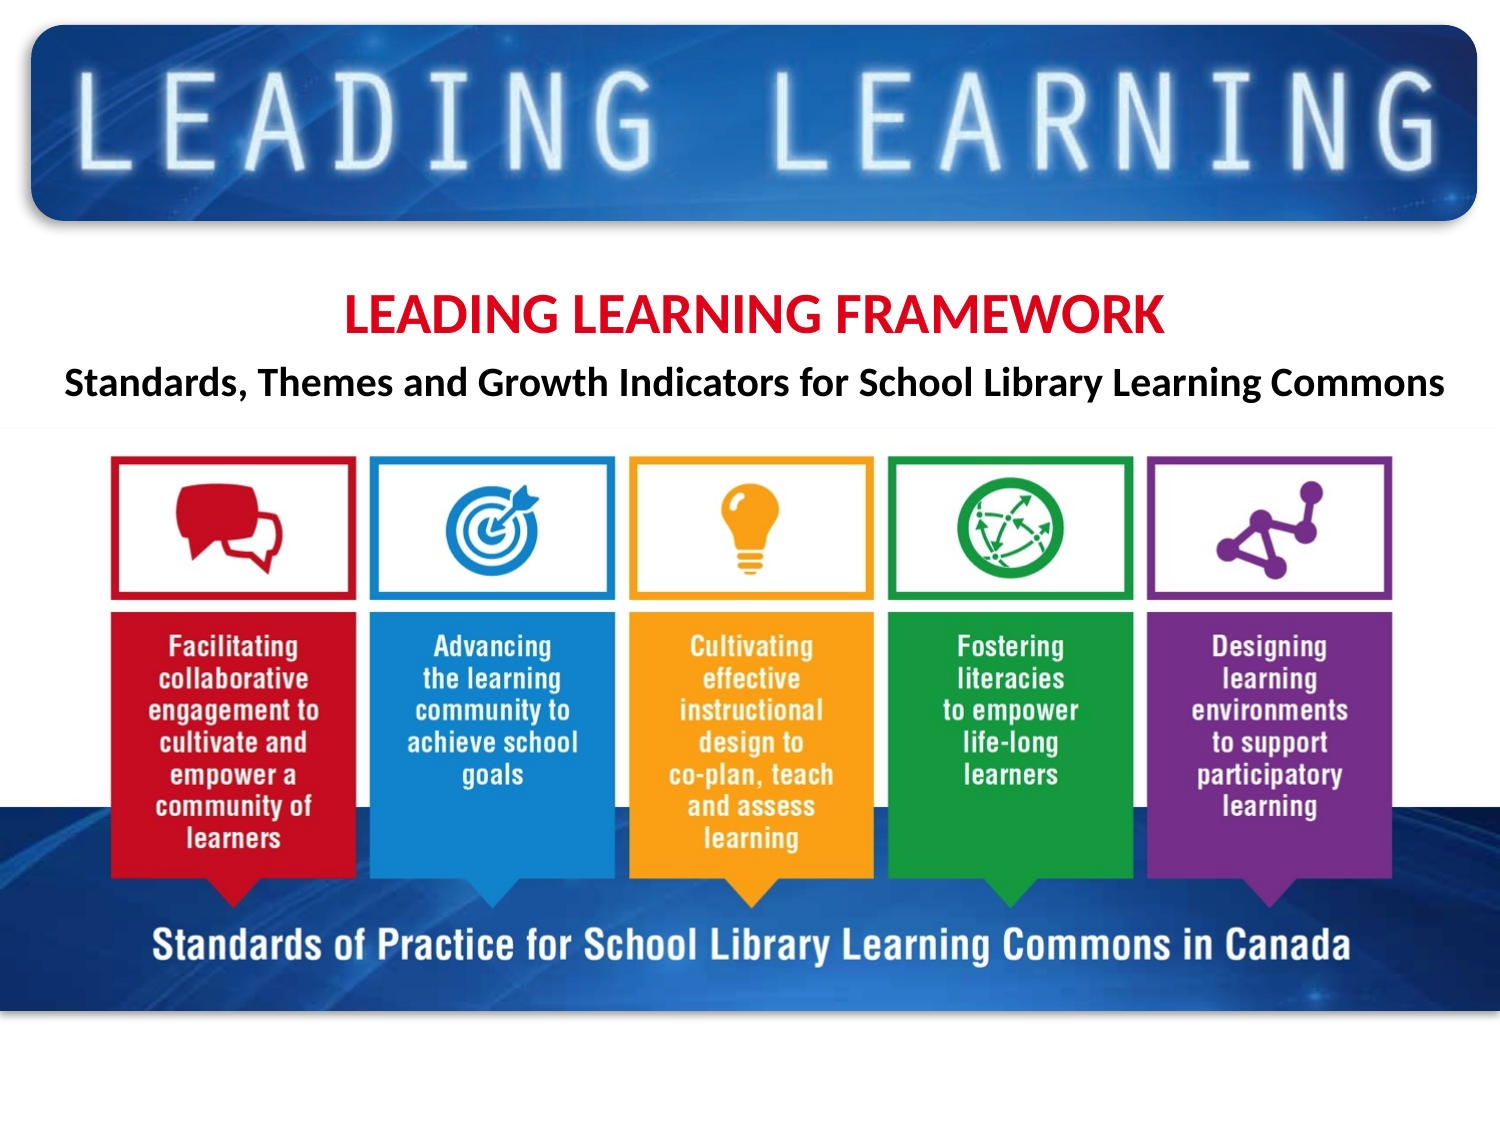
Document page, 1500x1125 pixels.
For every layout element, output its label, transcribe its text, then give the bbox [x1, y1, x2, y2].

text_box LEADING LEARNING FRAMEWORK Standards, Themes and Growth Indicators for School Library Learning Commons [47, 253, 1462, 400]
picture [30, 24, 1478, 222]
picture [0, 429, 1500, 1011]
